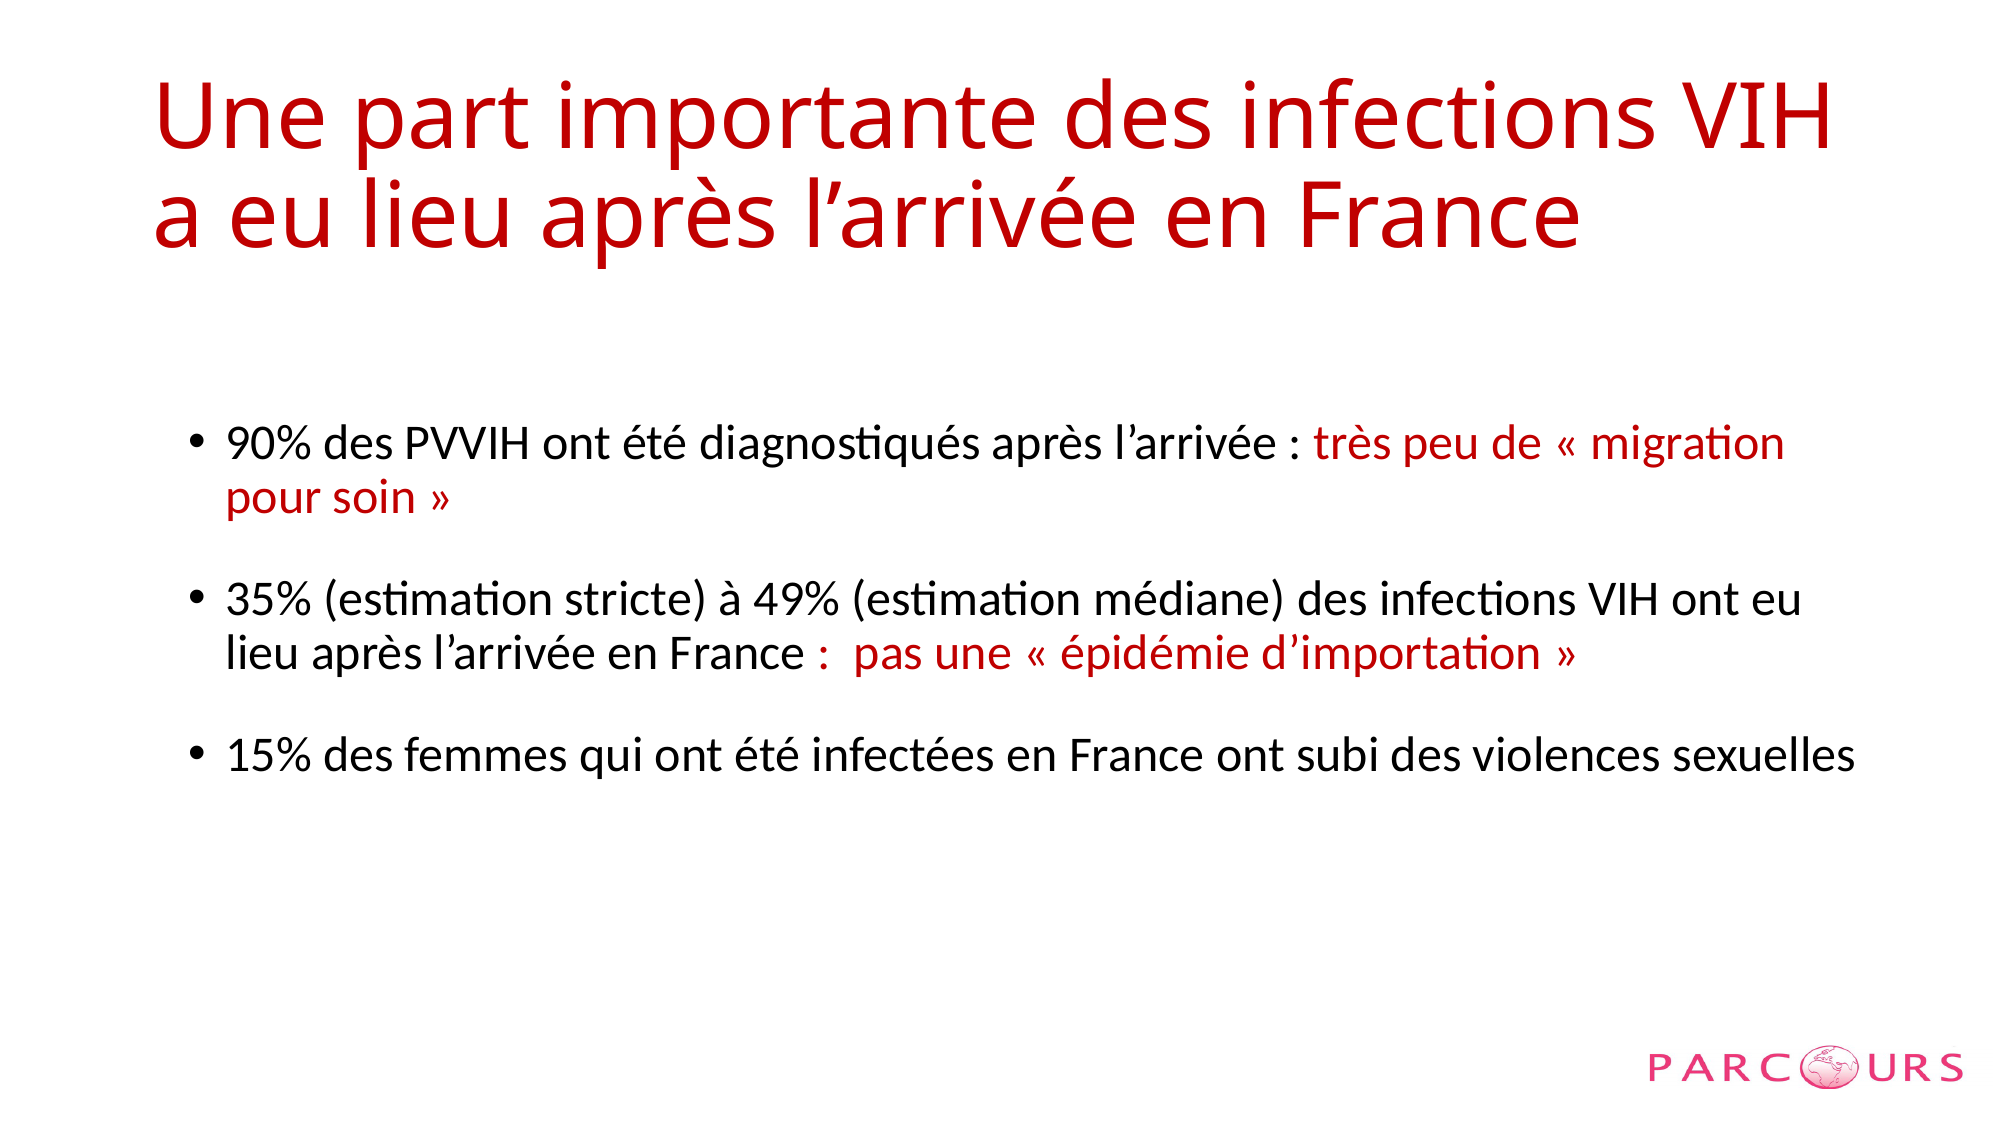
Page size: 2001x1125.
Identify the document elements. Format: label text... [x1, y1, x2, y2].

slide_number 12 [1412, 1042, 1863, 1103]
picture [1649, 1045, 1993, 1089]
title Une part importante des infections VIH a eu lieu après l’arrivée en France [137, 59, 1863, 278]
list 90% des PVVIH ont été diagnostiqués après l’arrivée : très peu de « migration pour soin » 35% (estimation stricte) à 49% (estimation médiane) des infections VIH ont eu lieu après l’arrivée en France : pas une « épidémie d’importation » 15% des femmes qui ont été infectées en France ont subi des violences sexuelles [98, 315, 1899, 1125]
